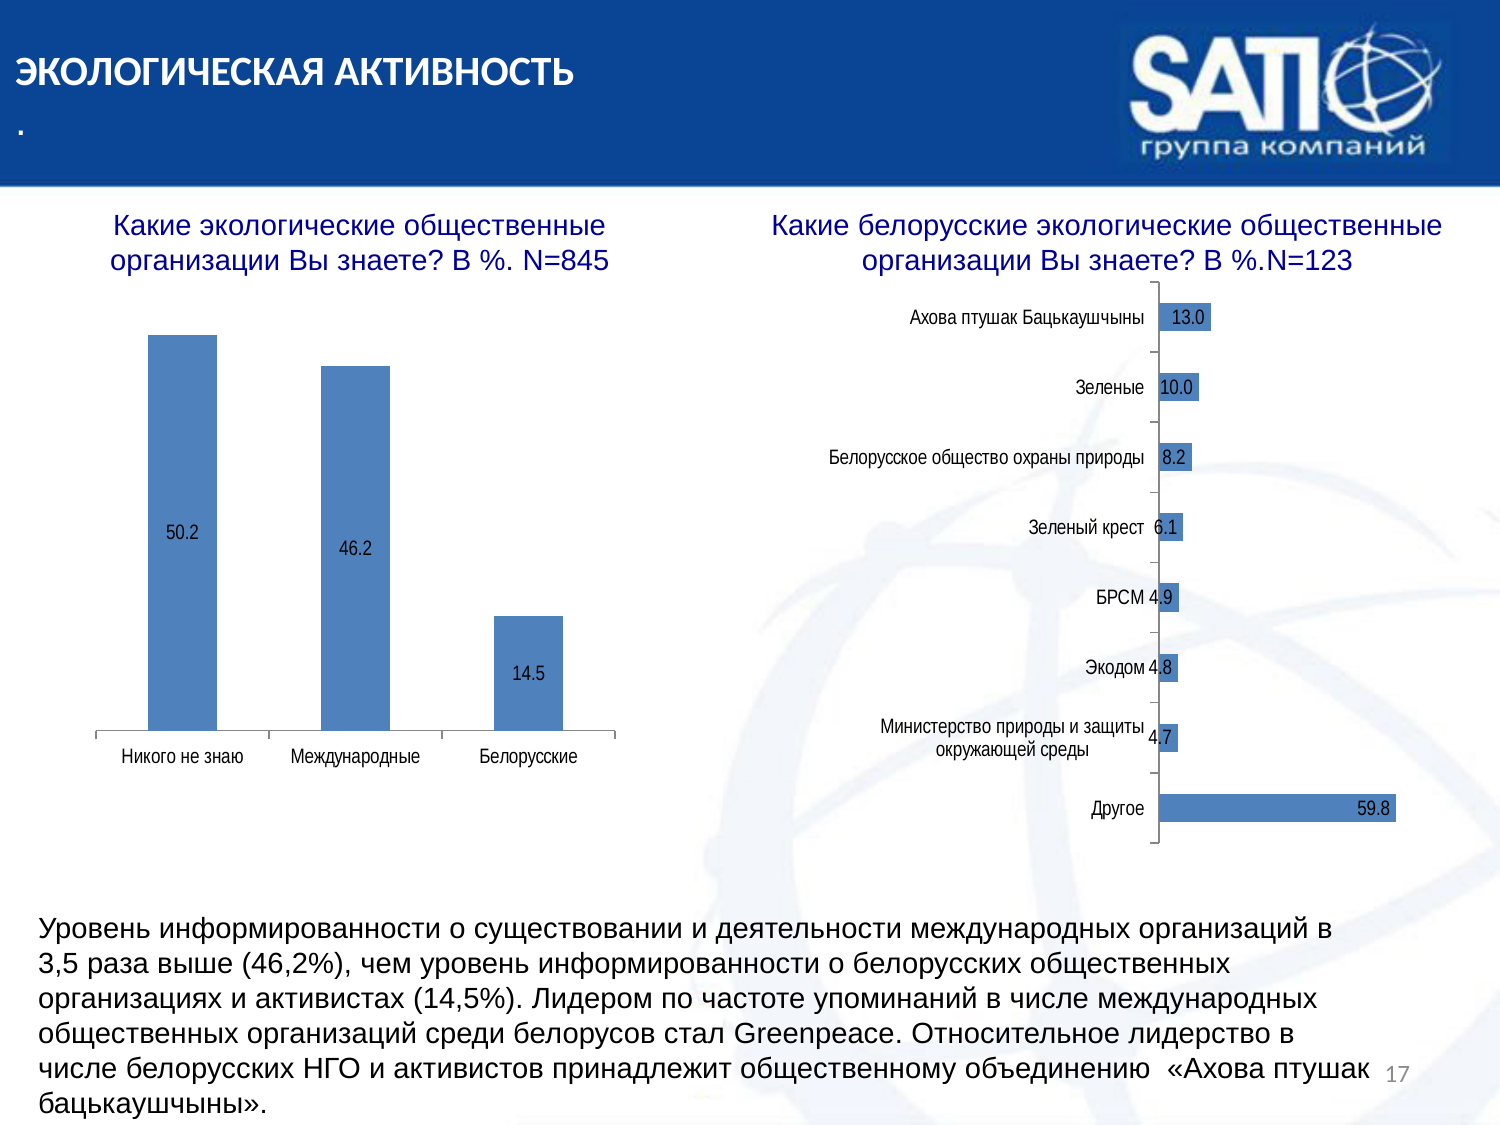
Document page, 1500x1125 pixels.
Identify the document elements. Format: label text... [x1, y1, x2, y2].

picture [0, 0, 1500, 1125]
text_box Какие экологические общественные организации Вы знаете? В %. N=845 [70, 199, 650, 329]
text_box Какие белорусские экологические общественные организации Вы знаете? В %.N=123 [750, 199, 1465, 284]
title ЭКОЛОГИЧЕСКАЯ АКТИВНОСТЬ . [0, 0, 1350, 188]
chart [808, 280, 1454, 1102]
text_box Уровень информированности о существовании и деятельности международных организаций в 3,5 раза выше (46,2%), чем уровень информированности о белорусских общественных организациях и активистах (14,5%). Лидером по частоте упоминаний в числе международных общественных организаций среди белорусов стал Greenpeace. Относительное лидерство в числе белорусских НГО и активистов принадлежит общественному объединению «Ахова птушак бацькаушчыны». [23, 902, 1395, 1125]
chart [81, 257, 645, 844]
